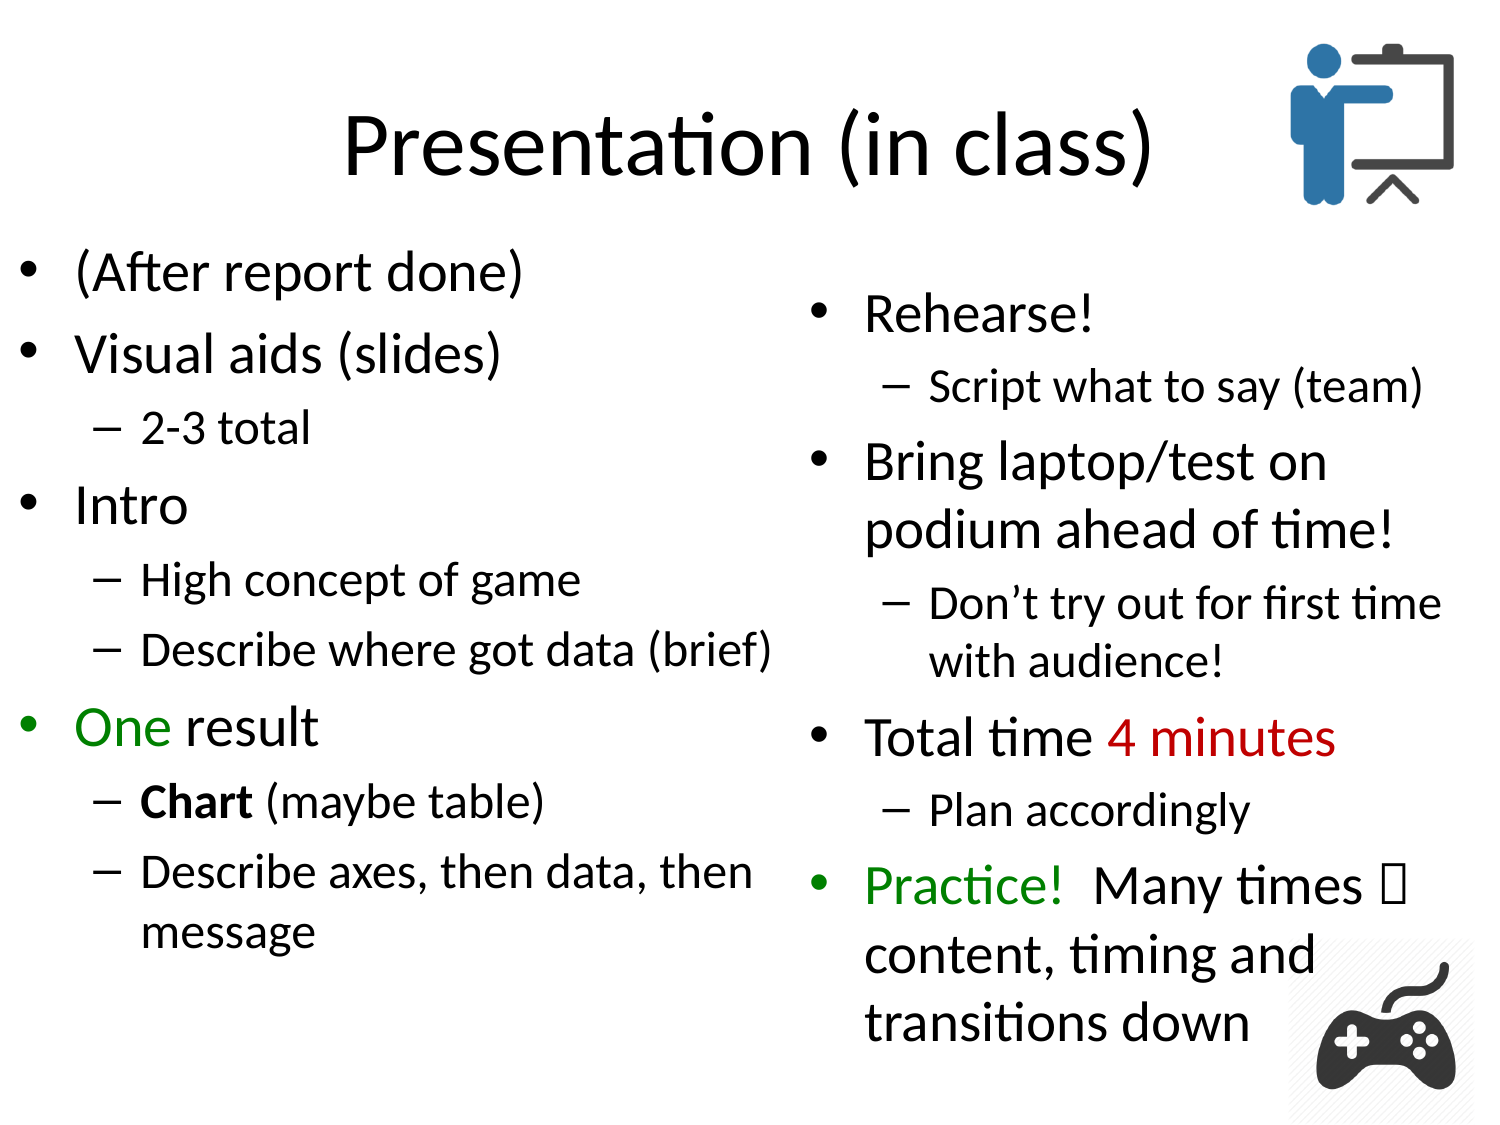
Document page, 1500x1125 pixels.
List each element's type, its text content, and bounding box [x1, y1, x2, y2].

title Presentation (in class) [75, 45, 1250, 233]
picture [1255, 9, 1488, 242]
list (After report done) Visual aids (slides) 2-3 total Intro High concept of game Describe where got data (brief) One result Chart (maybe table) Describe axes, then data, then message [3, 225, 816, 1026]
picture [1287, 937, 1476, 1125]
list Rehearse! Script what to say (team) Bring laptop/test on podium ahead of time! Don’t try out for first time with audience! Total time 4 minutes Plan accordingly Practice! Many times  content, timing and transitions down [794, 267, 1495, 1068]
